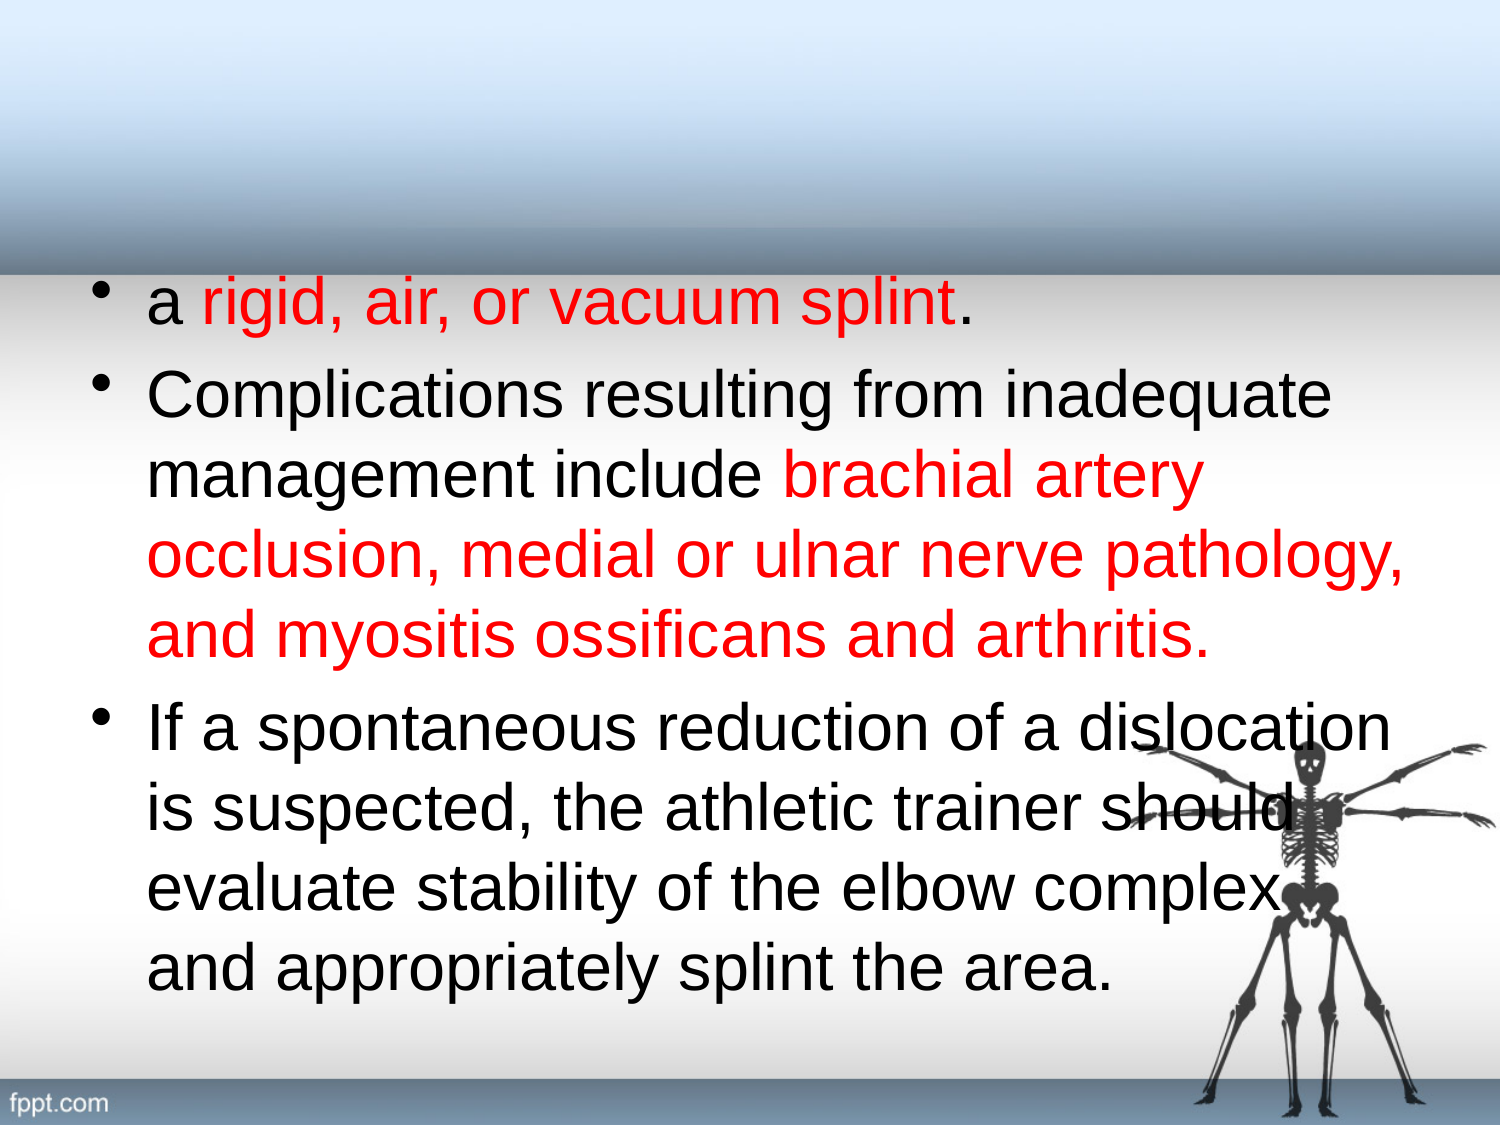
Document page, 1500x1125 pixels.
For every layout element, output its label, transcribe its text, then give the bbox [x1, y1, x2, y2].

list a rigid, air, or vacuum splint. Complications resulting from inadequate management include brachial artery occlusion, medial or ulnar nerve pathology, and myositis ossificans and arthritis. If a spontaneous reduction of a dislocation is suspected, the athletic trainer should evaluate stability of the elbow complex and appropriately splint the area. [75, 249, 1425, 1005]
picture [0, 0, 1500, 1125]
